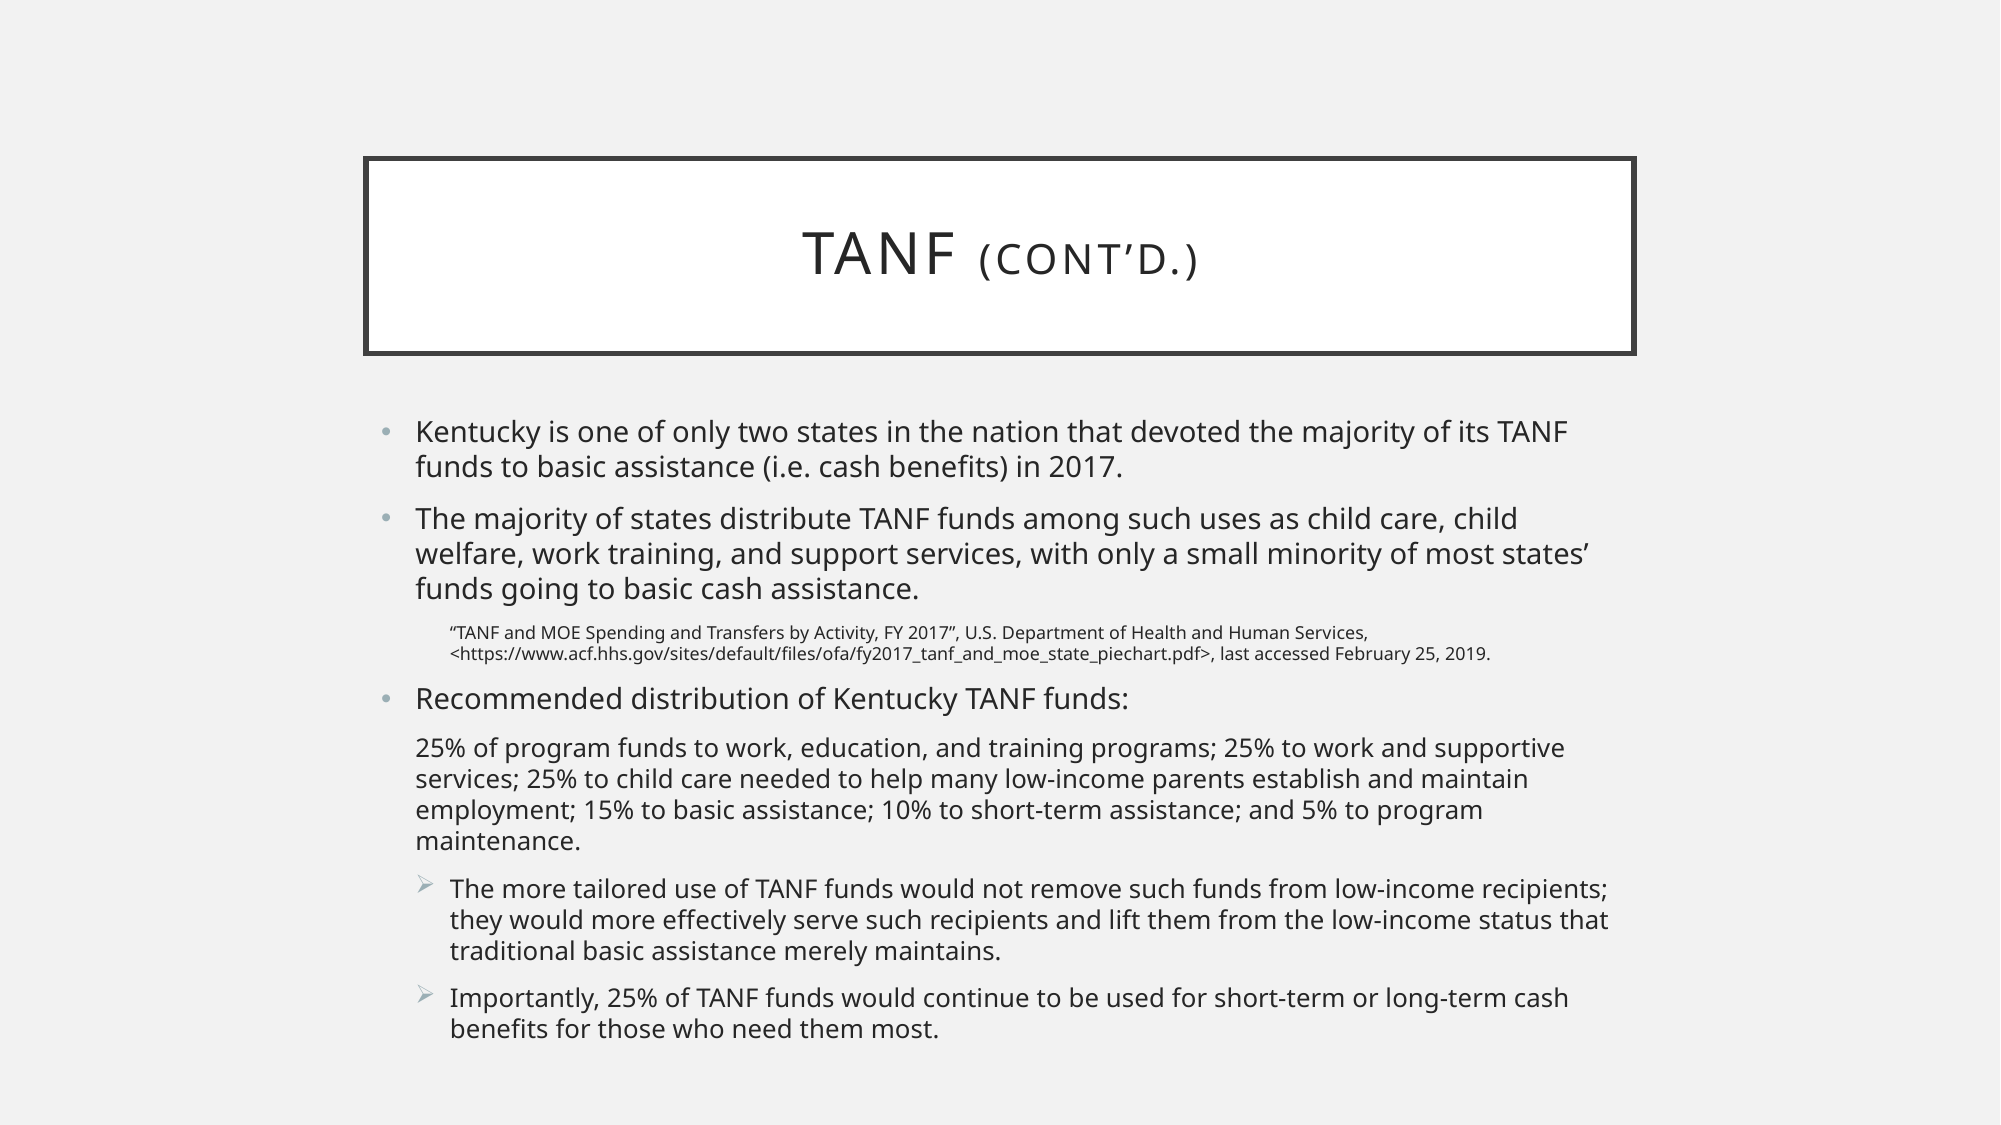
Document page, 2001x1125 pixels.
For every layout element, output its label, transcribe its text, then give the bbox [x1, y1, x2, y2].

list Kentucky is one of only two states in the nation that devoted the majority of its TANF funds to basic assistance (i.e. cash benefits) in 2017. The majority of states distribute TANF funds among such uses as child care, child welfare, work training, and support services, with only a small minority of most states’ funds going to basic cash assistance. “TANF and MOE Spending and Transfers by Activity, FY 2017”, U.S. Department of Health and Human Services, <https://www.acf.hhs.gov/sites/default/files/ofa/fy2017_tanf_and_moe_state_piechart.pdf>, last accessed February 25, 2019. Recommended distribution of Kentucky TANF funds: 25% of program funds to work, education, and training programs; 25% to work and supportive services; 25% to child care needed to help many low-income parents establish and maintain employment; 15% to basic assistance; 10% to short-term assistance; and 5% to program maintenance. The more tailored use of TANF funds would not remove such funds from low-income recipients; they would more effectively serve such recipients and lift them from the low-income status that traditional basic assistance merely maintains. Importantly, 25% of TANF funds would continue to be used for short-term or long-term cash benefits for those who need them most. [366, 405, 1634, 1056]
title Tanf (cont’d.) [363, 156, 1637, 356]
